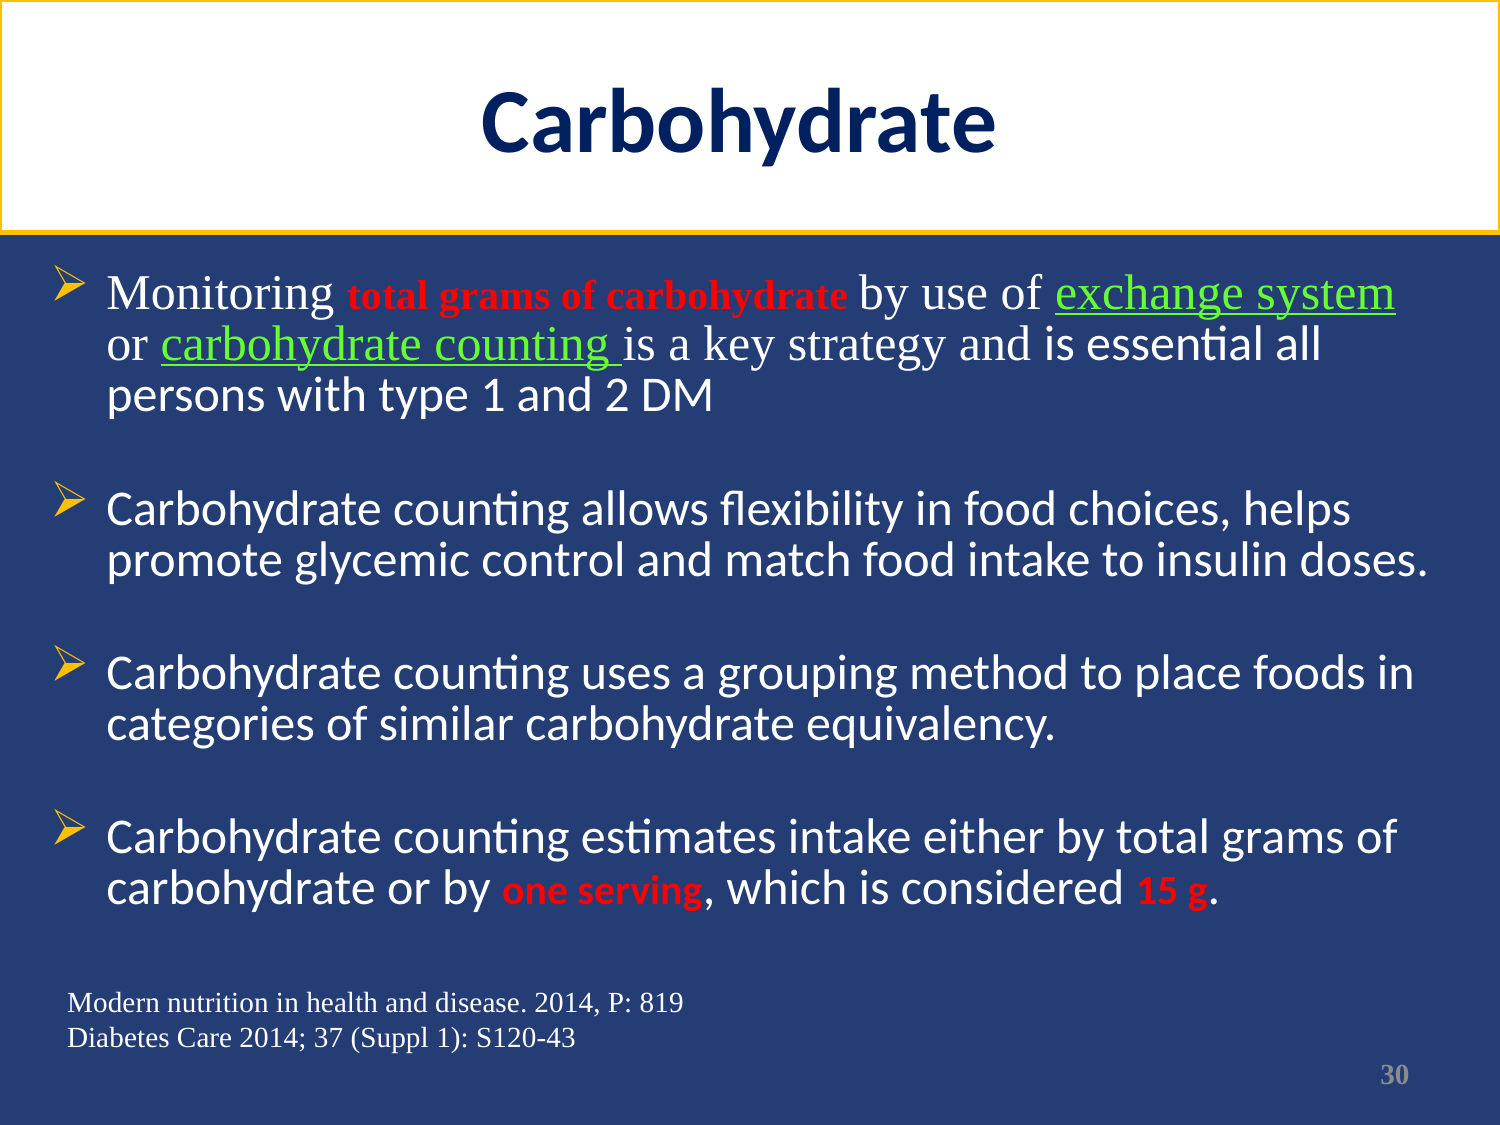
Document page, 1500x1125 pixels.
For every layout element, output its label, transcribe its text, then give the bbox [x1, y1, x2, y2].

slide_number 30 [1074, 1042, 1425, 1103]
text_box Modern nutrition in health and disease. 2014, P: 819 Diabetes Care 2014; 37 (Suppl 1): S120-43 [52, 975, 1025, 1061]
list Monitoring total grams of carbohydrate by use of exchange system or carbohydrate counting is a key strategy and is essential all persons with type 1 and 2 DM Carbohydrate counting allows flexibility in food choices, helps promote glycemic control and match food intake to insulin doses. Carbohydrate counting uses a grouping method to place foods in categories of similar carbohydrate equivalency. Carbohydrate counting estimates intake either by total grams of carbohydrate or by one serving, which is considered 15 g. [35, 261, 1465, 1012]
title Carbohydrate [0, 0, 1500, 235]
